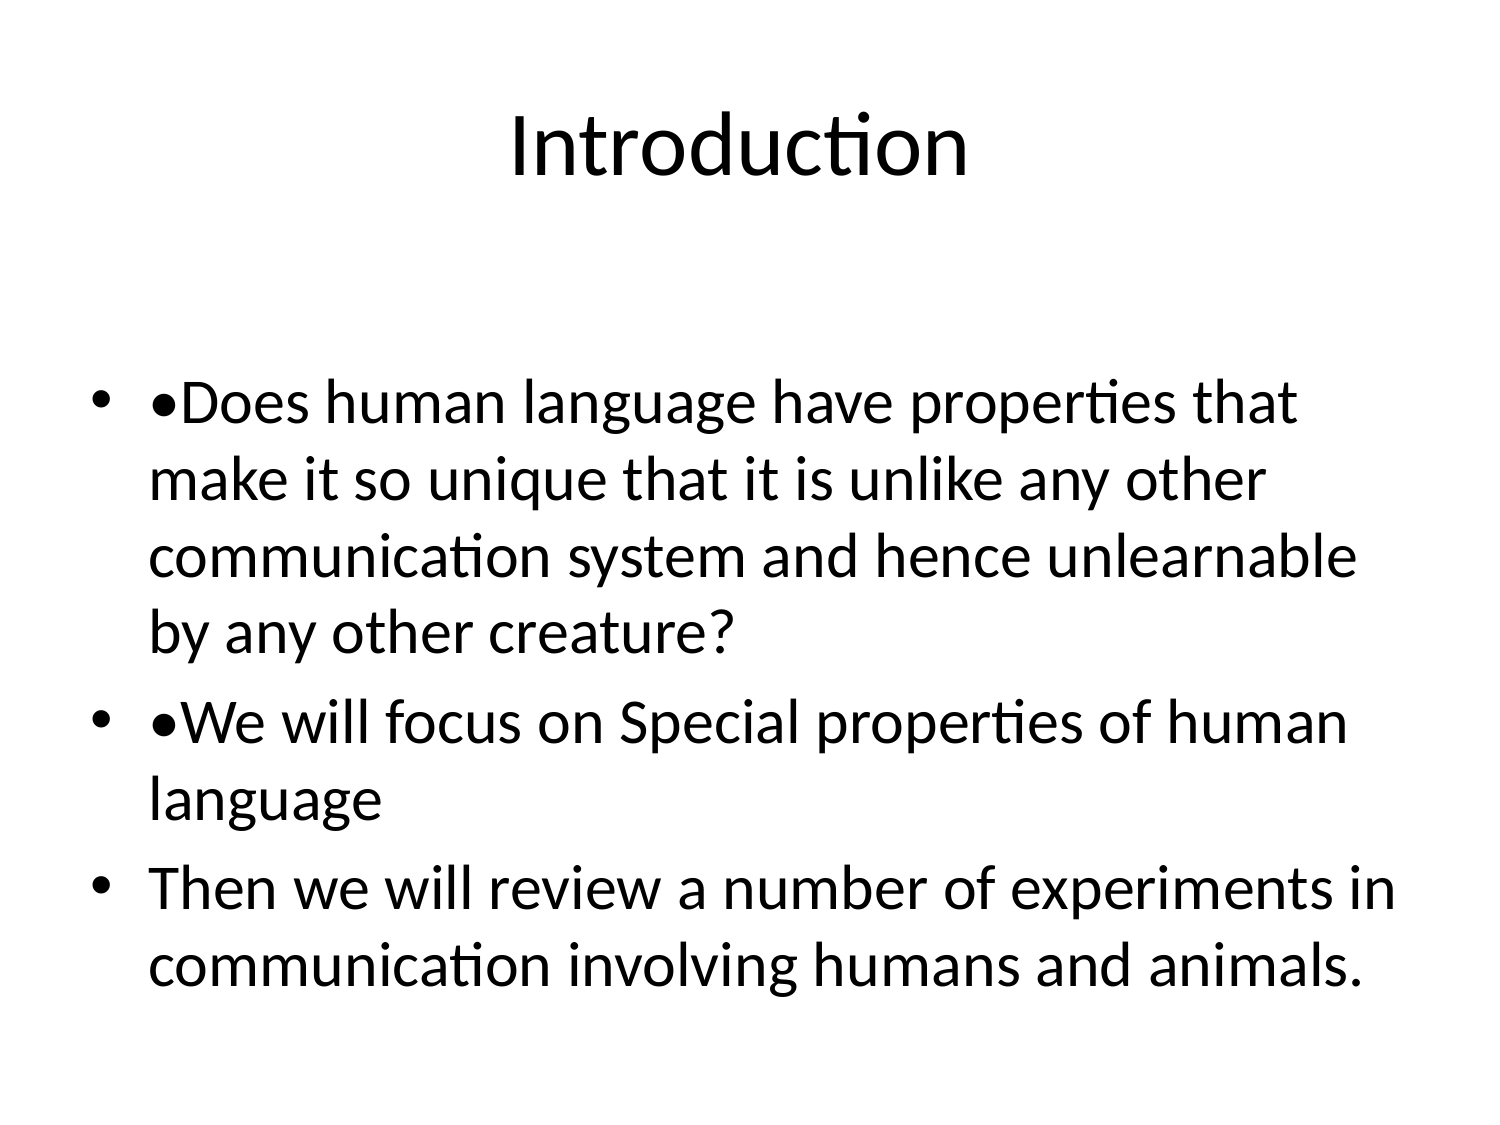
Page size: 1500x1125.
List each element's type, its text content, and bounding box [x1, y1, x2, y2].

list •Does human language have properties that make it so unique that it is unlike any other communication system and hence unlearnable by any other creature? •We will focus on Special properties of human language Then we will review a number of experiments in communication involving humans and animals. [75, 262, 1425, 1038]
title Introduction [75, 45, 1425, 233]
